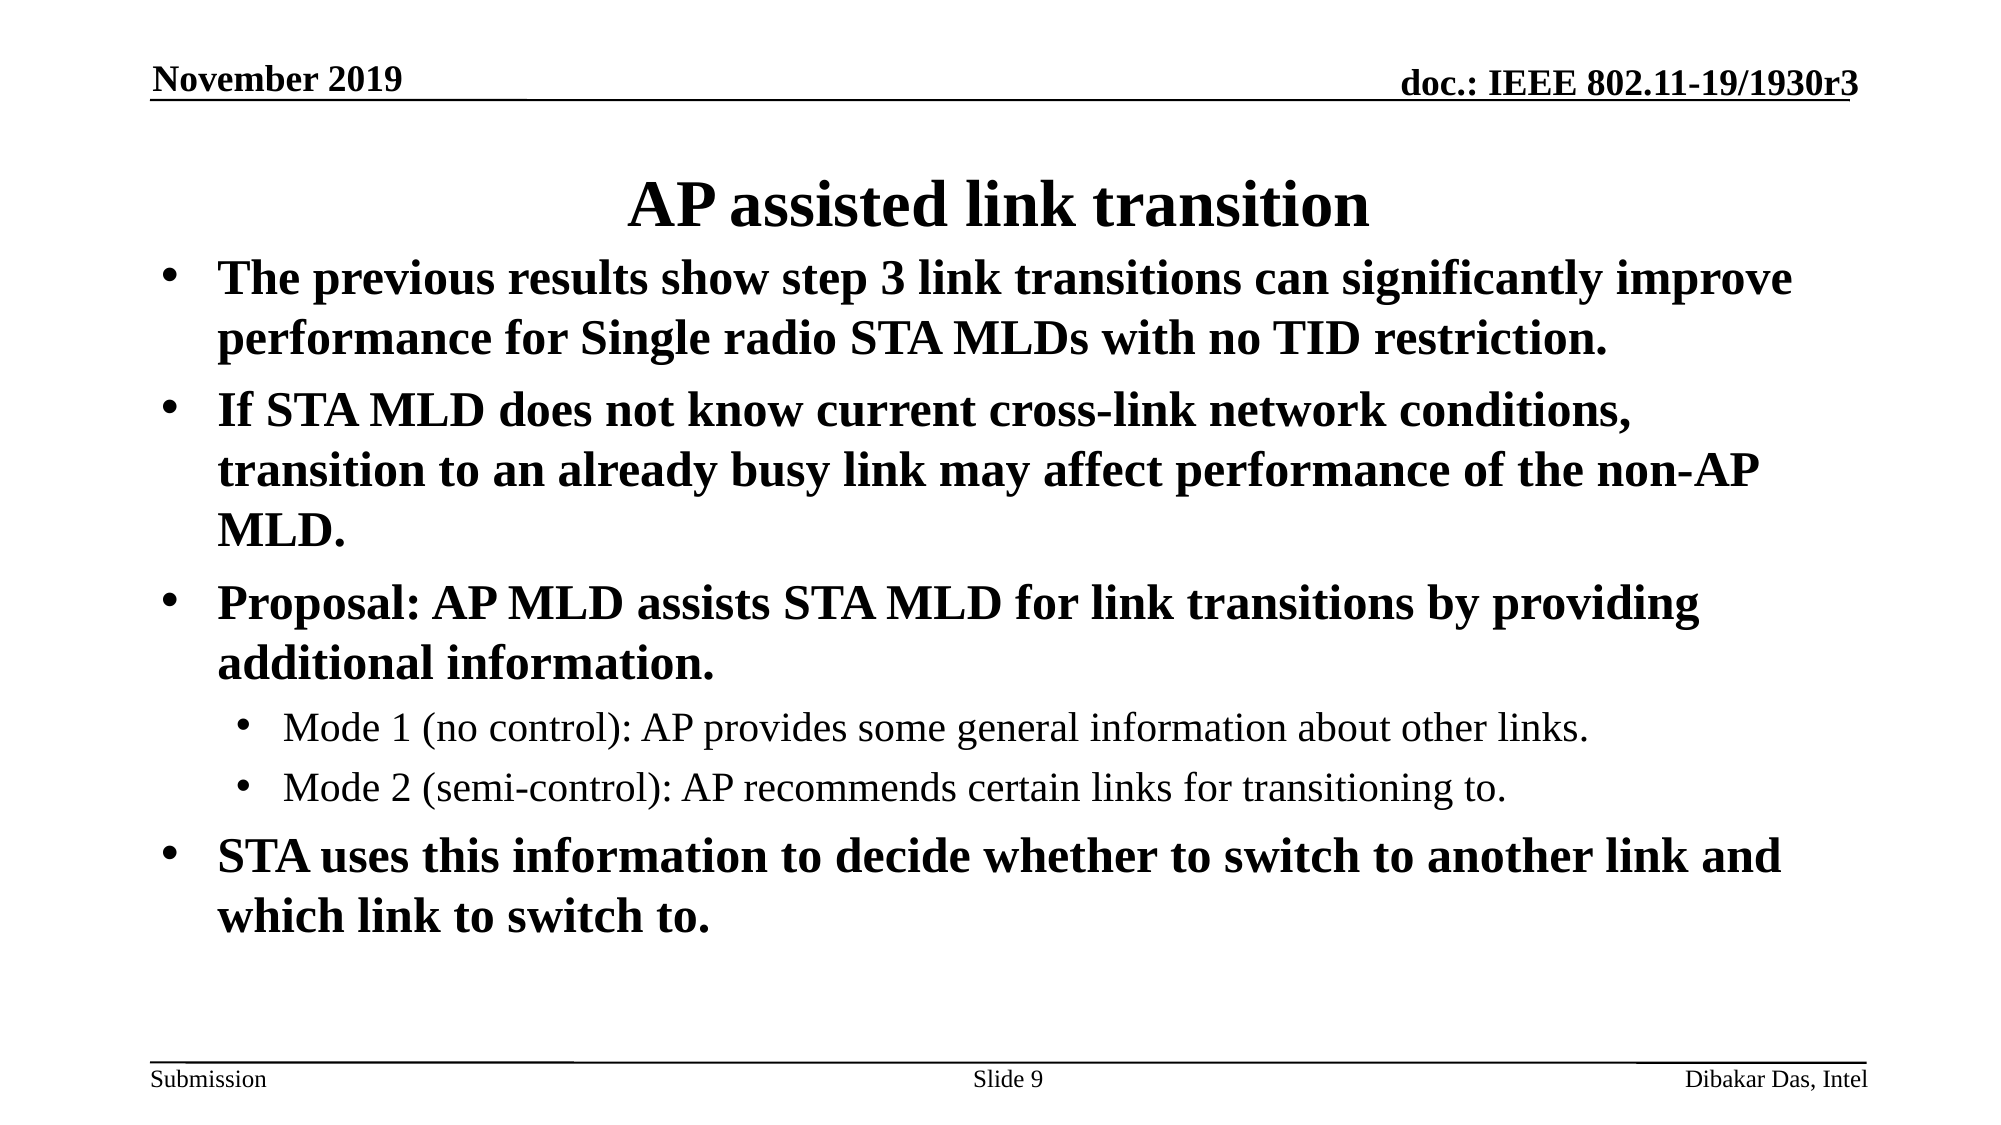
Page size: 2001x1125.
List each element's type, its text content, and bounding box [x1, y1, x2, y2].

footer Dibakar Das, Intel [1171, 1061, 1869, 1093]
slide_number Slide 9 [950, 1061, 1067, 1123]
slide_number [152, 54, 563, 100]
list The previous results show step 3 link transitions can significantly improve performance for Single radio STA MLDs with no TID restriction. If STA MLD does not know current cross-link network conditions, transition to an already busy link may affect performance of the non-AP MLD. Proposal: AP MLD assists STA MLD for link transitions by providing additional information. Mode 1 (no control): AP provides some general information about other links. Mode 2 (semi-control): AP recommends certain links for transitioning to. STA uses this information to decide whether to switch to another link and which link to switch to. [145, 236, 1846, 725]
title AP assisted link transition [149, 112, 1850, 288]
